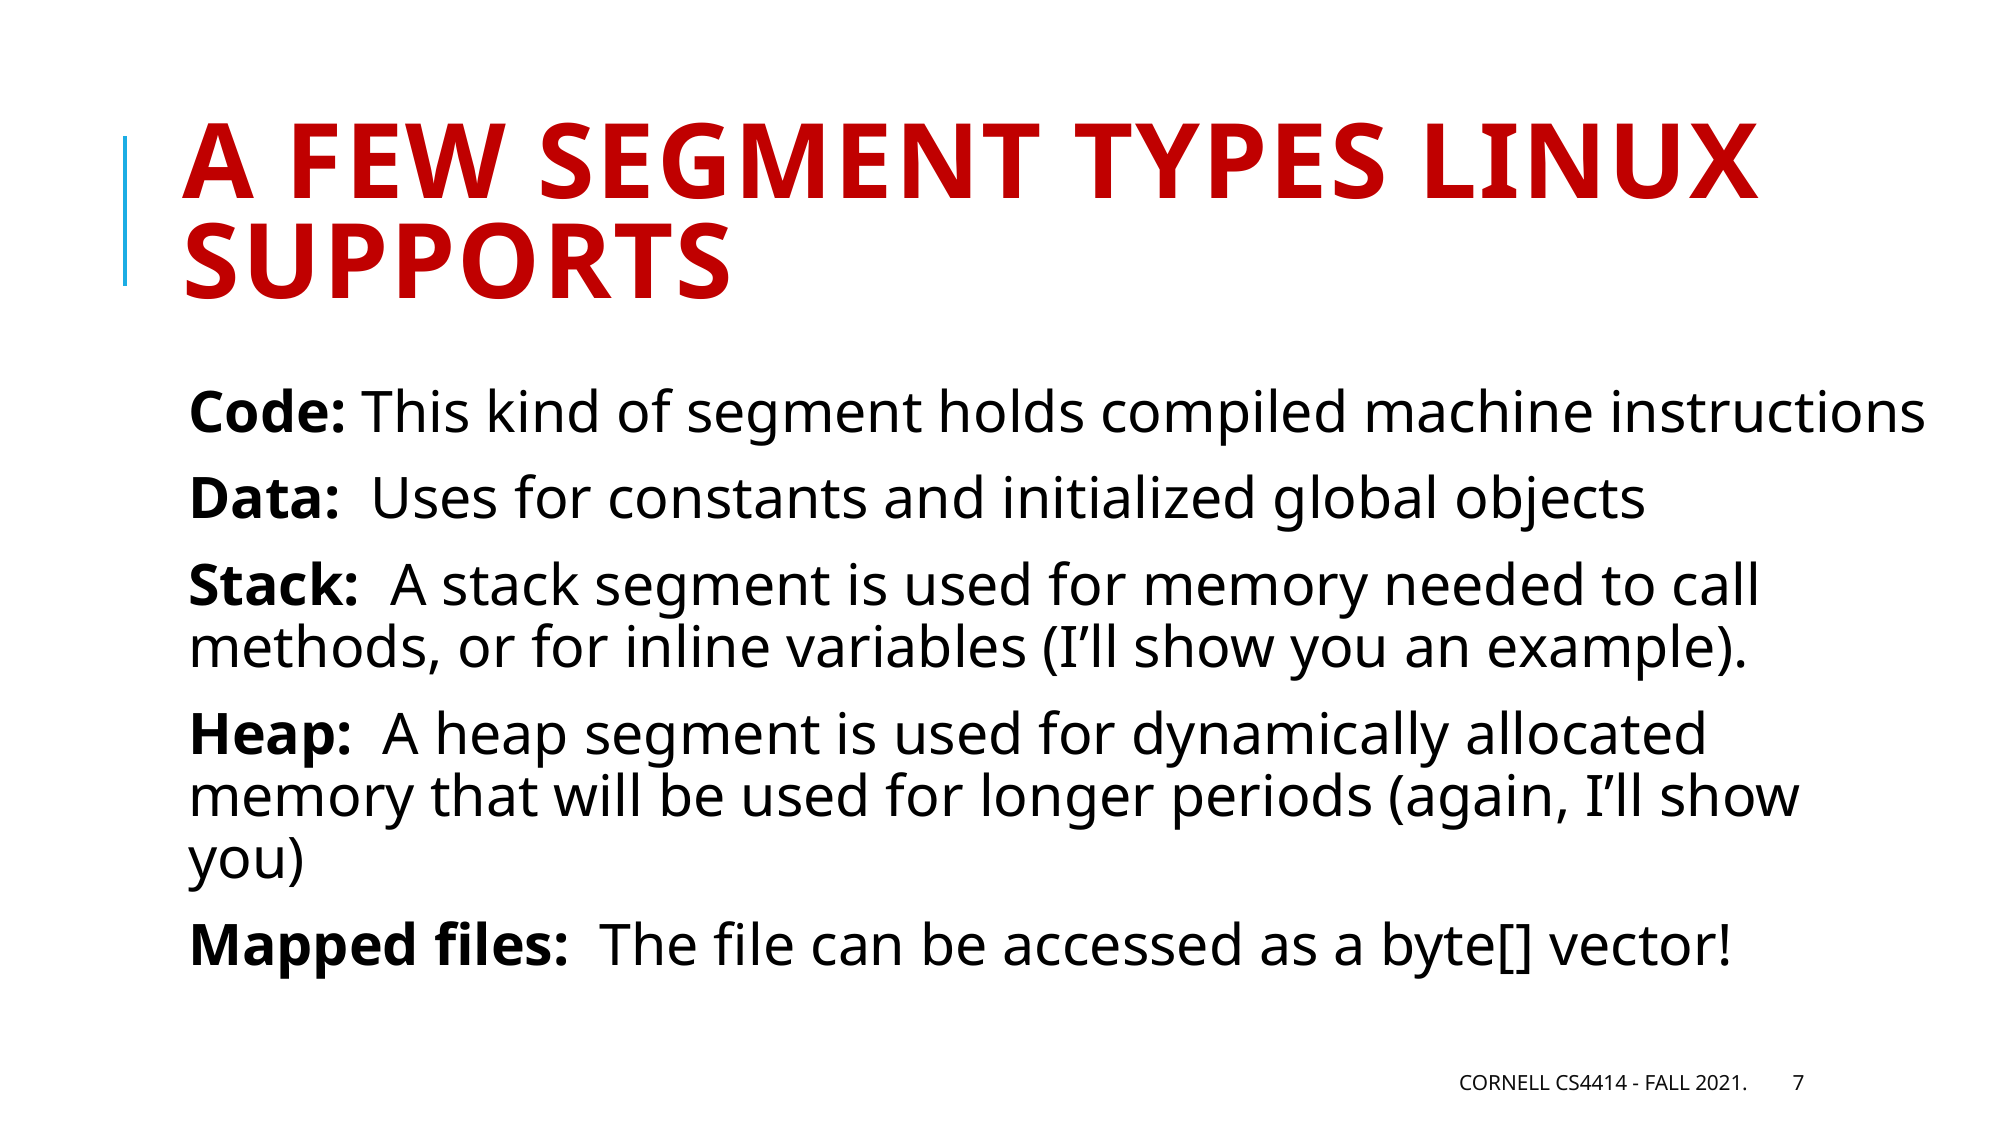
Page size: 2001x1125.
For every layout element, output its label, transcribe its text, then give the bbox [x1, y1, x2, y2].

slide_number 7 [1777, 1061, 1938, 1107]
footer Cornell CS4414 - Fall 2021. [794, 1061, 1763, 1107]
title A few segment types Linux supports [168, 96, 1914, 342]
list Code: This kind of segment holds compiled machine instructions Data: Uses for constants and initialized global objects Stack: A stack segment is used for memory needed to call methods, or for inline variables (I’ll show you an example). Heap: A heap segment is used for dynamically allocated memory that will be used for longer periods (again, I’ll show you) Mapped files: The file can be accessed as a byte[] vector! [168, 375, 1938, 1035]
